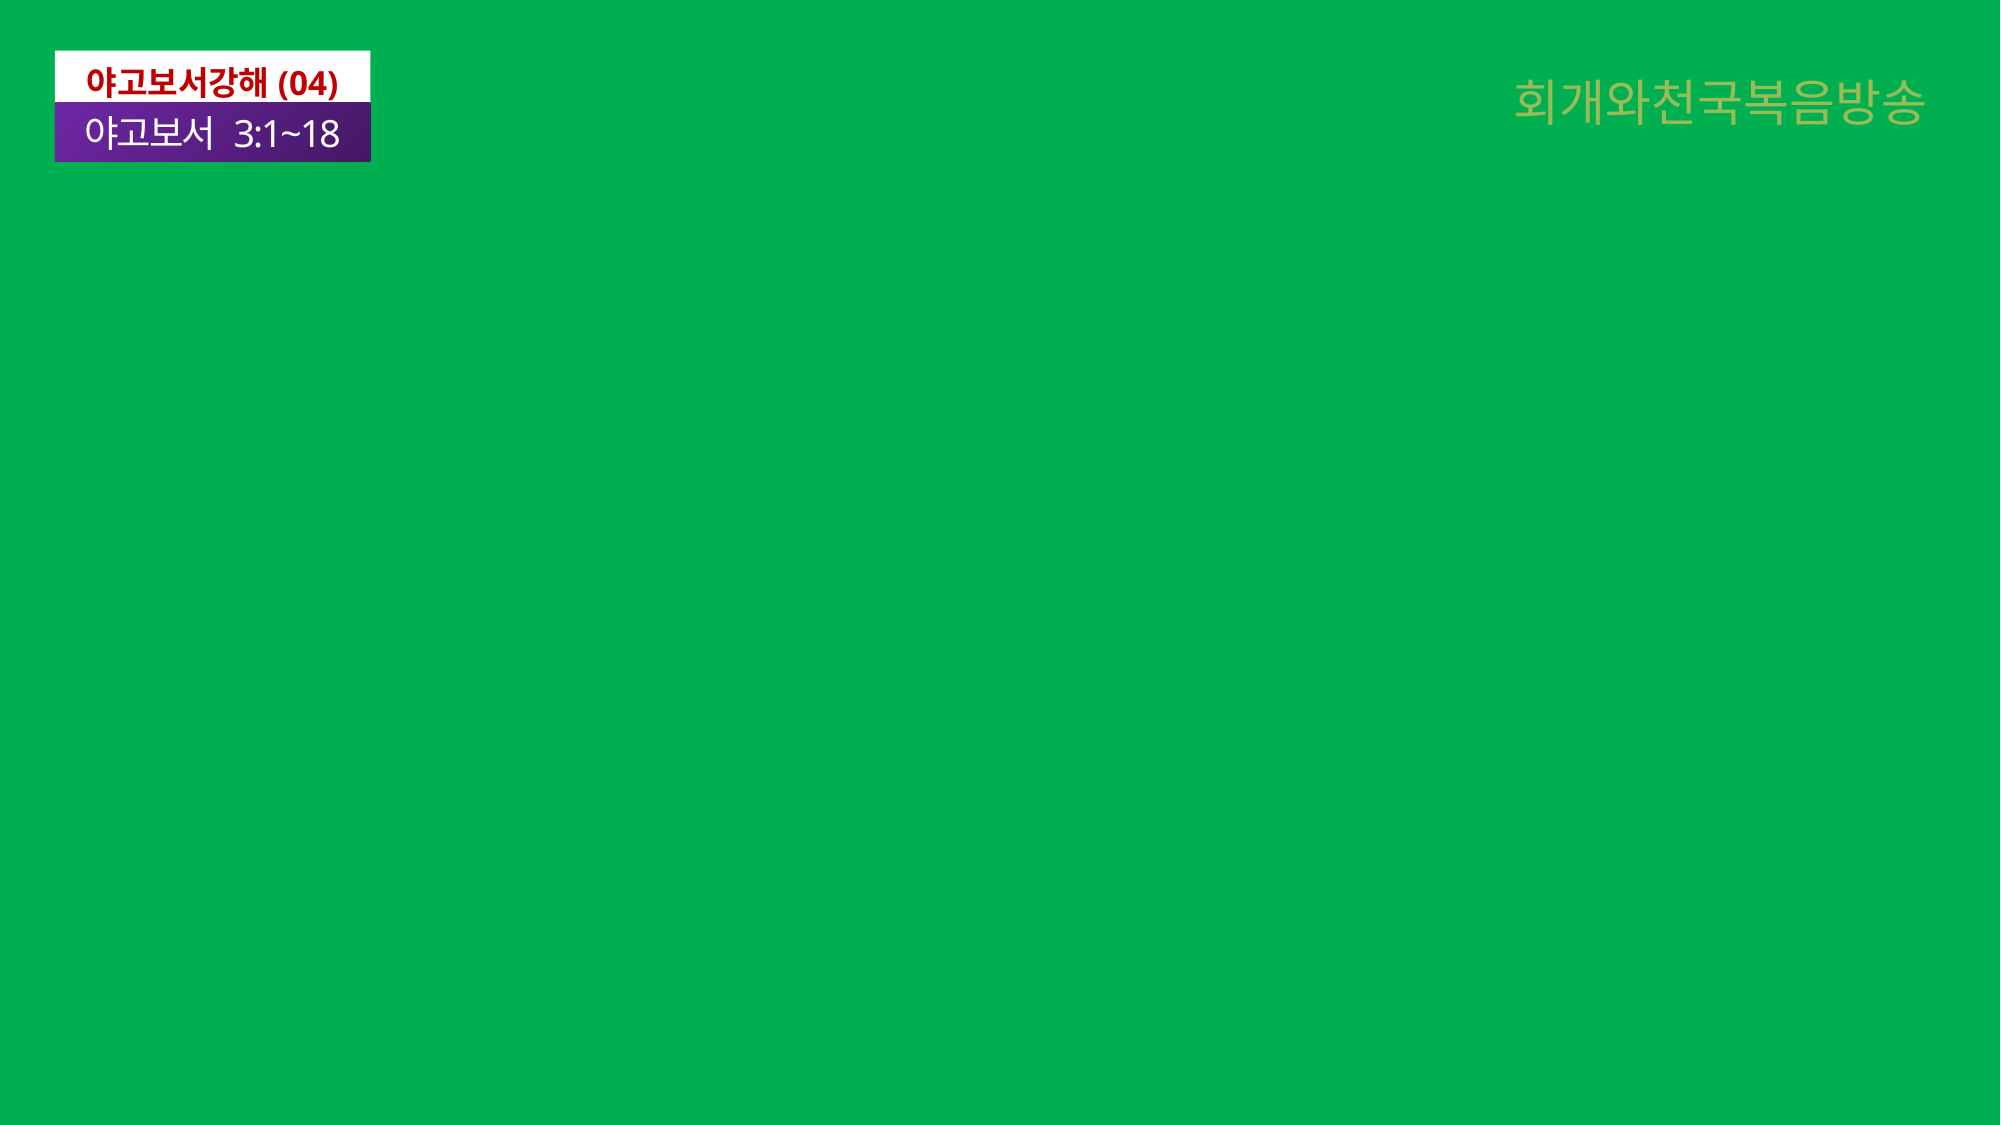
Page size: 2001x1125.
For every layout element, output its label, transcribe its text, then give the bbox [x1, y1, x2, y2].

text_box 회개와천국복음방송 [1426, 63, 2000, 139]
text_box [54, 50, 371, 163]
